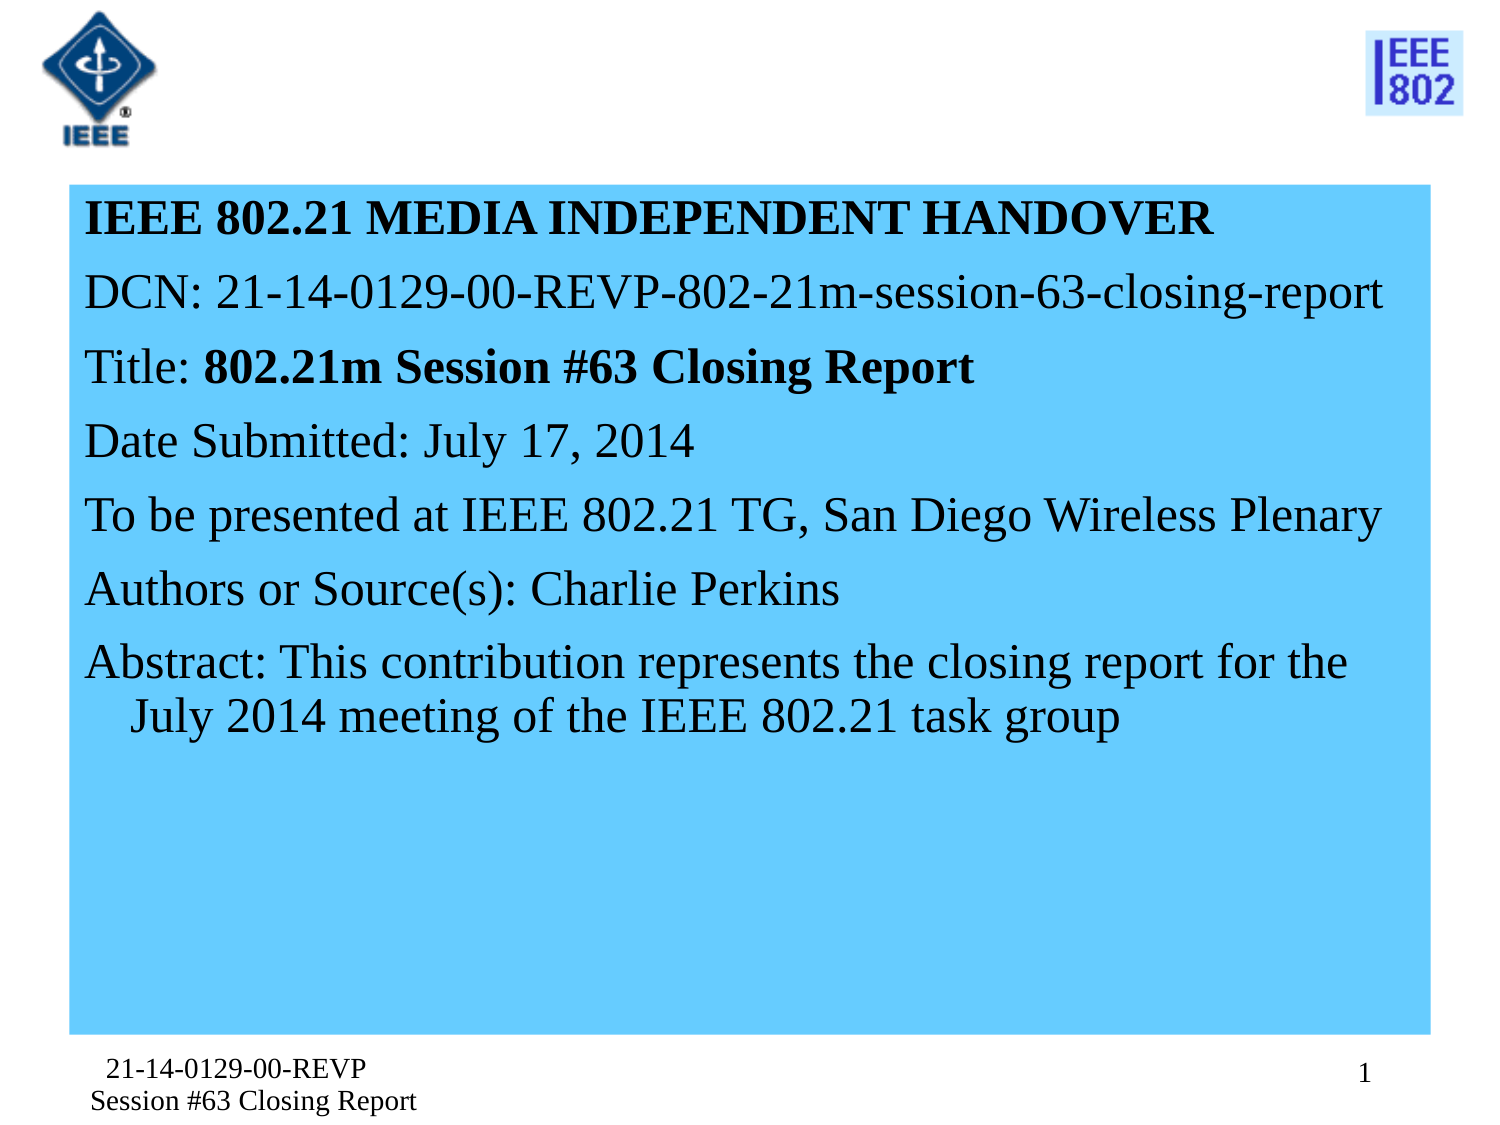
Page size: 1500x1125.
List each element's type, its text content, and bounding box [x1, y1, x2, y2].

picture [37, 9, 162, 150]
slide_number 1 [1274, 1049, 1388, 1113]
picture [1351, 12, 1475, 141]
footer 21-14-0129-00-REVP Session #63 Closing Report [64, 1045, 444, 1125]
list IEEE 802.21 MEDIA INDEPENDENT HANDOVER DCN: 21-14-0129-00-REVP-802-21m-session-63-closing-report Title: 802.21m Session #63 Closing Report Date Submitted: July 17, 2014 To be presented at IEEE 802.21 TG, San Diego Wireless Plenary Authors or Source(s): Charlie Perkins Abstract: This contribution represents the closing report for the July 2014 meeting of the IEEE 802.21 task group [68, 184, 1432, 1036]
